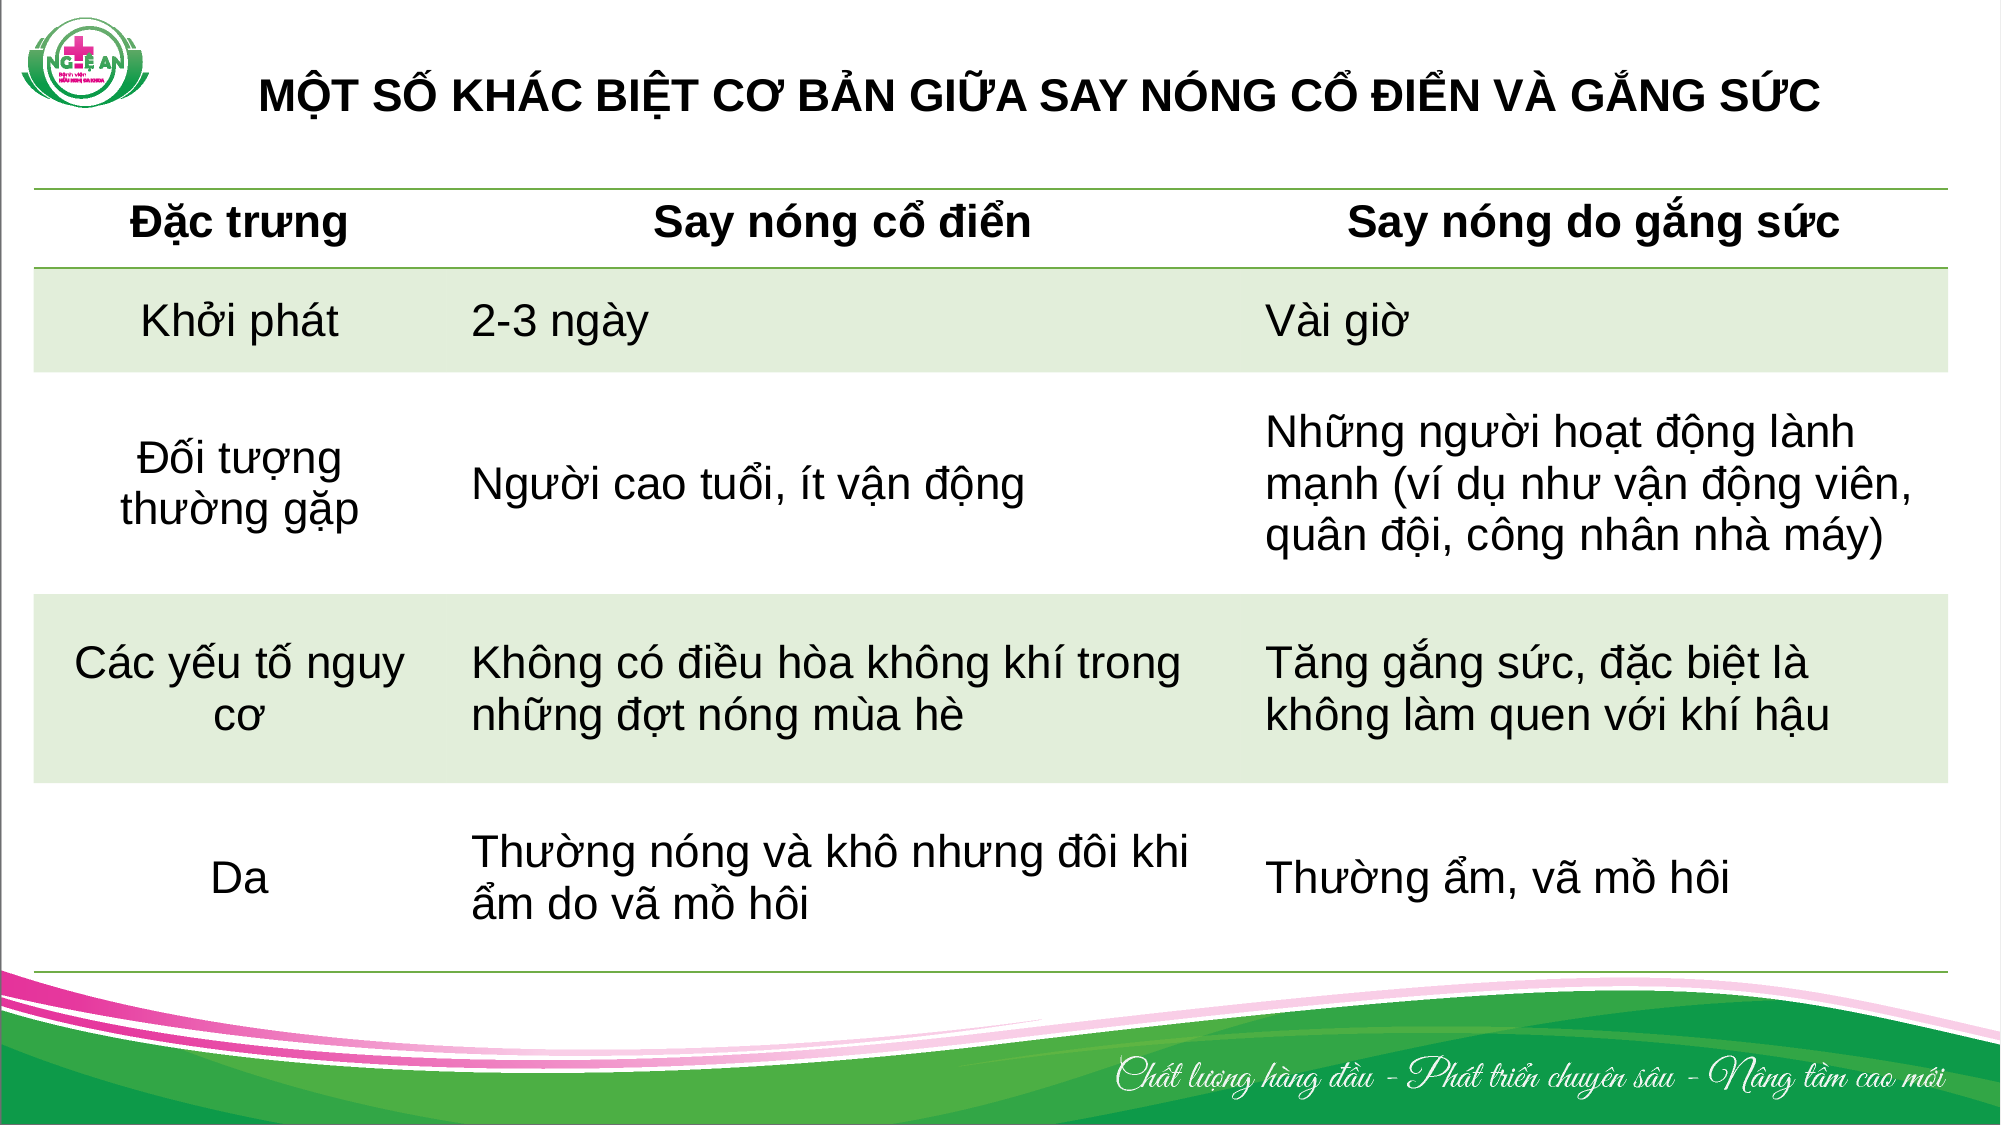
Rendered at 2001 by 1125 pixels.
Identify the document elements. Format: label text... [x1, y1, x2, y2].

table_cell Thường ẩm, vã mồ hôi [1241, 783, 1948, 971]
table_cell Da [34, 783, 446, 971]
text_box MỘT SỐ KHÁC BIỆT CƠ BẢN GIỮA SAY NÓNG CỔ ĐIỂN VÀ GẮNG SỨC [243, 58, 1908, 128]
table_header Say nóng do gắng sức [1241, 190, 1948, 267]
table_header Say nóng cổ điển [446, 190, 1241, 267]
table_cell Khởi phát [34, 269, 446, 372]
picture [0, 0, 2001, 1125]
table_header Đặc trưng [34, 190, 446, 267]
table_cell Vài giờ [1241, 269, 1948, 372]
table_cell Không có điều hòa không khí trong những đợt nóng mùa hè [446, 594, 1241, 783]
table_cell 2-3 ngày [446, 269, 1241, 372]
table_cell Người cao tuổi, ít vận động [446, 372, 1241, 594]
table_cell Những người hoạt động lành mạnh (ví dụ như vận động viên, quân đội, công nhân nhà máy) [1241, 372, 1948, 594]
table_cell Thường nóng và khô nhưng đôi khi ẩm do vã mồ hôi [446, 783, 1241, 971]
table_cell Đối tượng thường gặp [34, 372, 446, 594]
table_cell Tăng gắng sức, đặc biệt là không làm quen với khí hậu [1241, 594, 1948, 783]
table_cell Các yếu tố nguy cơ [34, 594, 446, 783]
